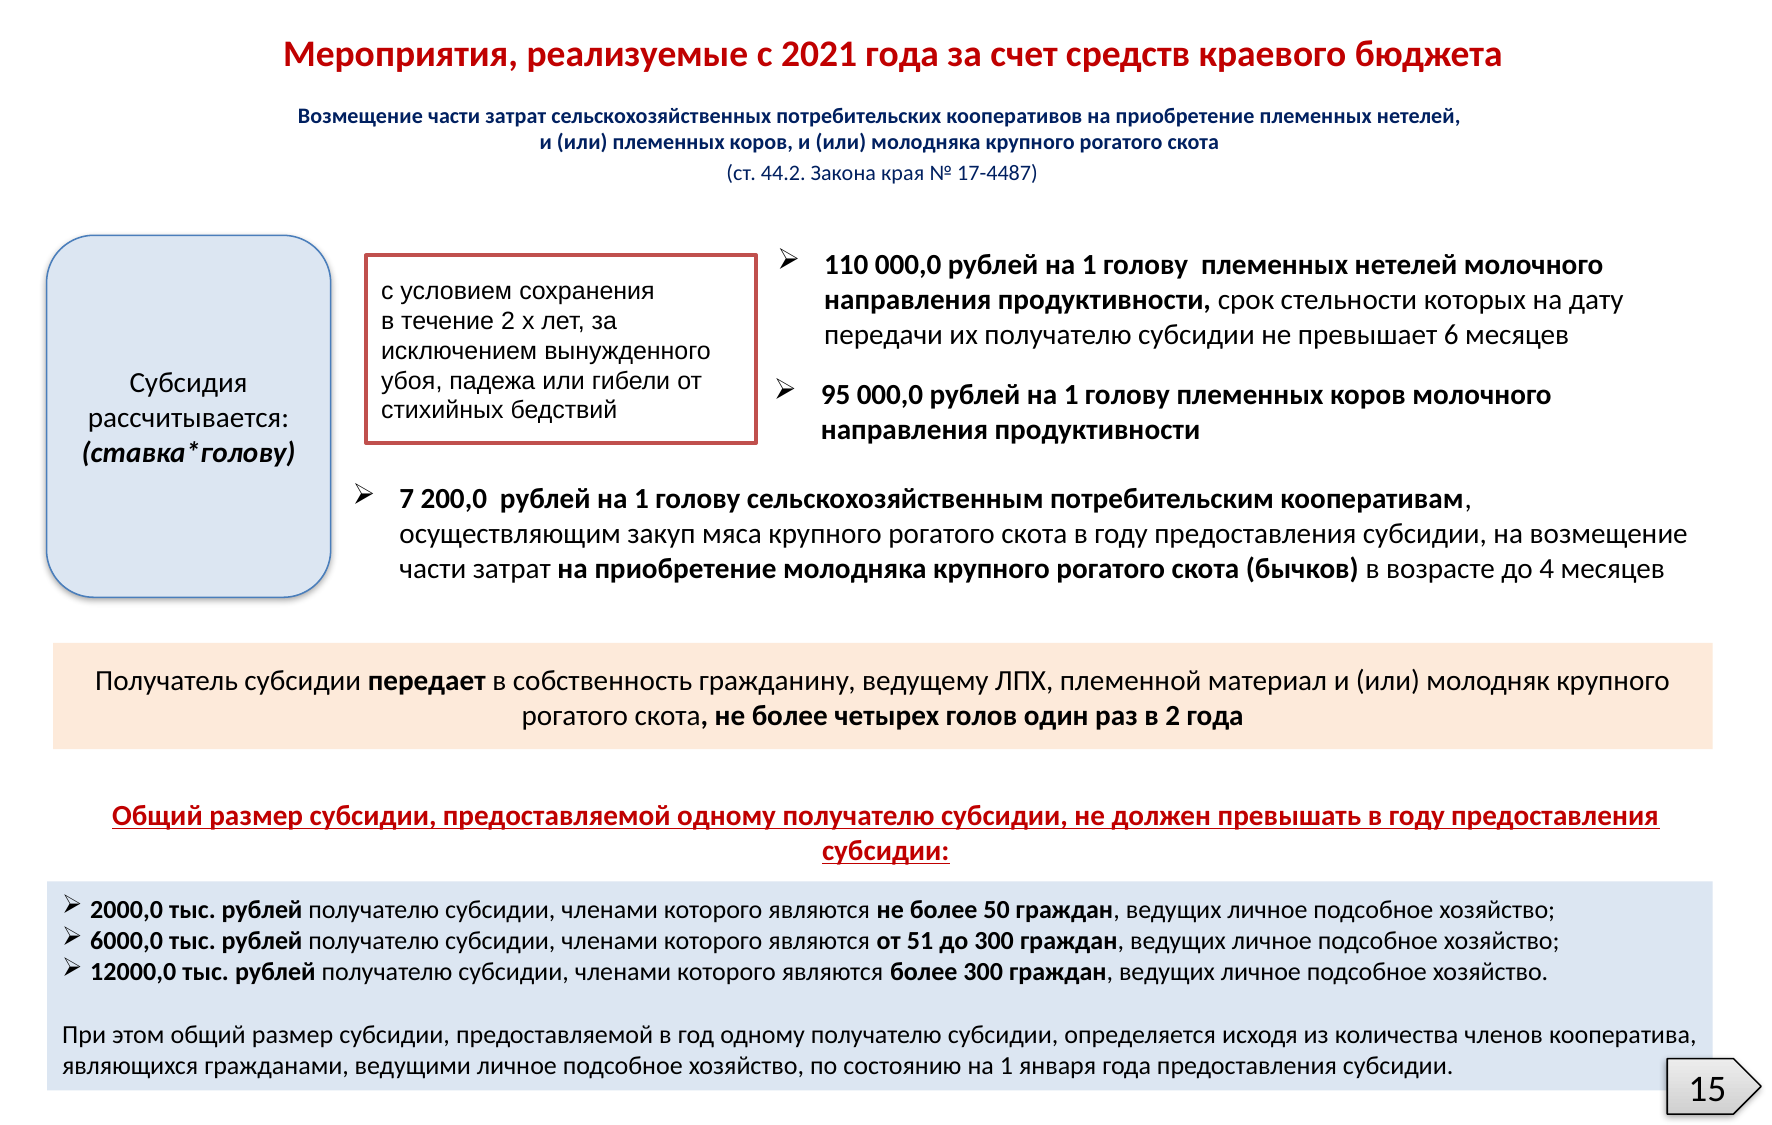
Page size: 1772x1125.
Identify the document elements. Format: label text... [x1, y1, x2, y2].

text_box Общий размер субсидии, предоставляемой одному получателю субсидии, не должен превышать в году предоставления субсидии: [53, 789, 1719, 874]
list Возмещение части затрат сельскохозяйственных потребительских кооперативов на приобретение племенных нетелей, и (или) племенных коров, и (или) молодняка крупного рогатого скота (ст. 44.2. Закона края № 17-4487) [47, 93, 1713, 196]
text_box 95 000,0 рублей на 1 голову племенных коров молочного направления продуктивности [758, 377, 1713, 443]
text_box 2000,0 тыс. рублей получателю субсидии, членами которого являются не более 50 граждан, ведущих личное подсобное хозяйство; 6000,0 тыс. рублей получателю субсидии, членами которого являются от 51 до 300 граждан, ведущих личное подсобное хозяйство; 12000,0 тыс. рублей получателю субсидии, членами которого являются более 300 граждан, ведущих личное подсобное хозяйство. При этом общий размер субсидии, предоставляемой в год одному получателю субсидии, определяется исходя из количества членов кооператива, являющихся гражданами, ведущими личное подсобное хозяйство, по состоянию на 1 января года предоставления субсидии. [45, 879, 1715, 1092]
text_box Получатель субсидии передает в собственность гражданину, ведущему ЛПХ, племенной материал и (или) молодняк крупного рогатого скота, не более четырех голов один раз в 2 года [51, 641, 1715, 751]
text_box 110 000,0 рублей на 1 голову племенных нетелей молочного направления продуктивности, срок стельности которых на дату передачи их получателю субсидии не превышает 6 месяцев [755, 229, 1719, 366]
text_box [45, 218, 1715, 659]
text_box с условием сохранения в течение 2 х лет, за исключением вынужденного убоя, падежа или гибели от стихийных бедствий [364, 253, 758, 445]
text_box 7 200,0 рублей на 1 голову сельскохозяйственным потребительским кооперативам, осуществляющим закуп мяса крупного рогатого скота в году предоставления субсидии, на возмещение части затрат на приобретение молодняка крупного рогатого скота (бычков) в возрасте до 4 месяцев [330, 460, 1713, 605]
text_box Субсидия рассчитывается: (ставка*голову) [45, 234, 332, 599]
text_box 15 [1666, 1057, 1762, 1115]
text_box Мероприятия, реализуемые с 2021 года за счет средств краевого бюджета [199, 20, 1597, 83]
